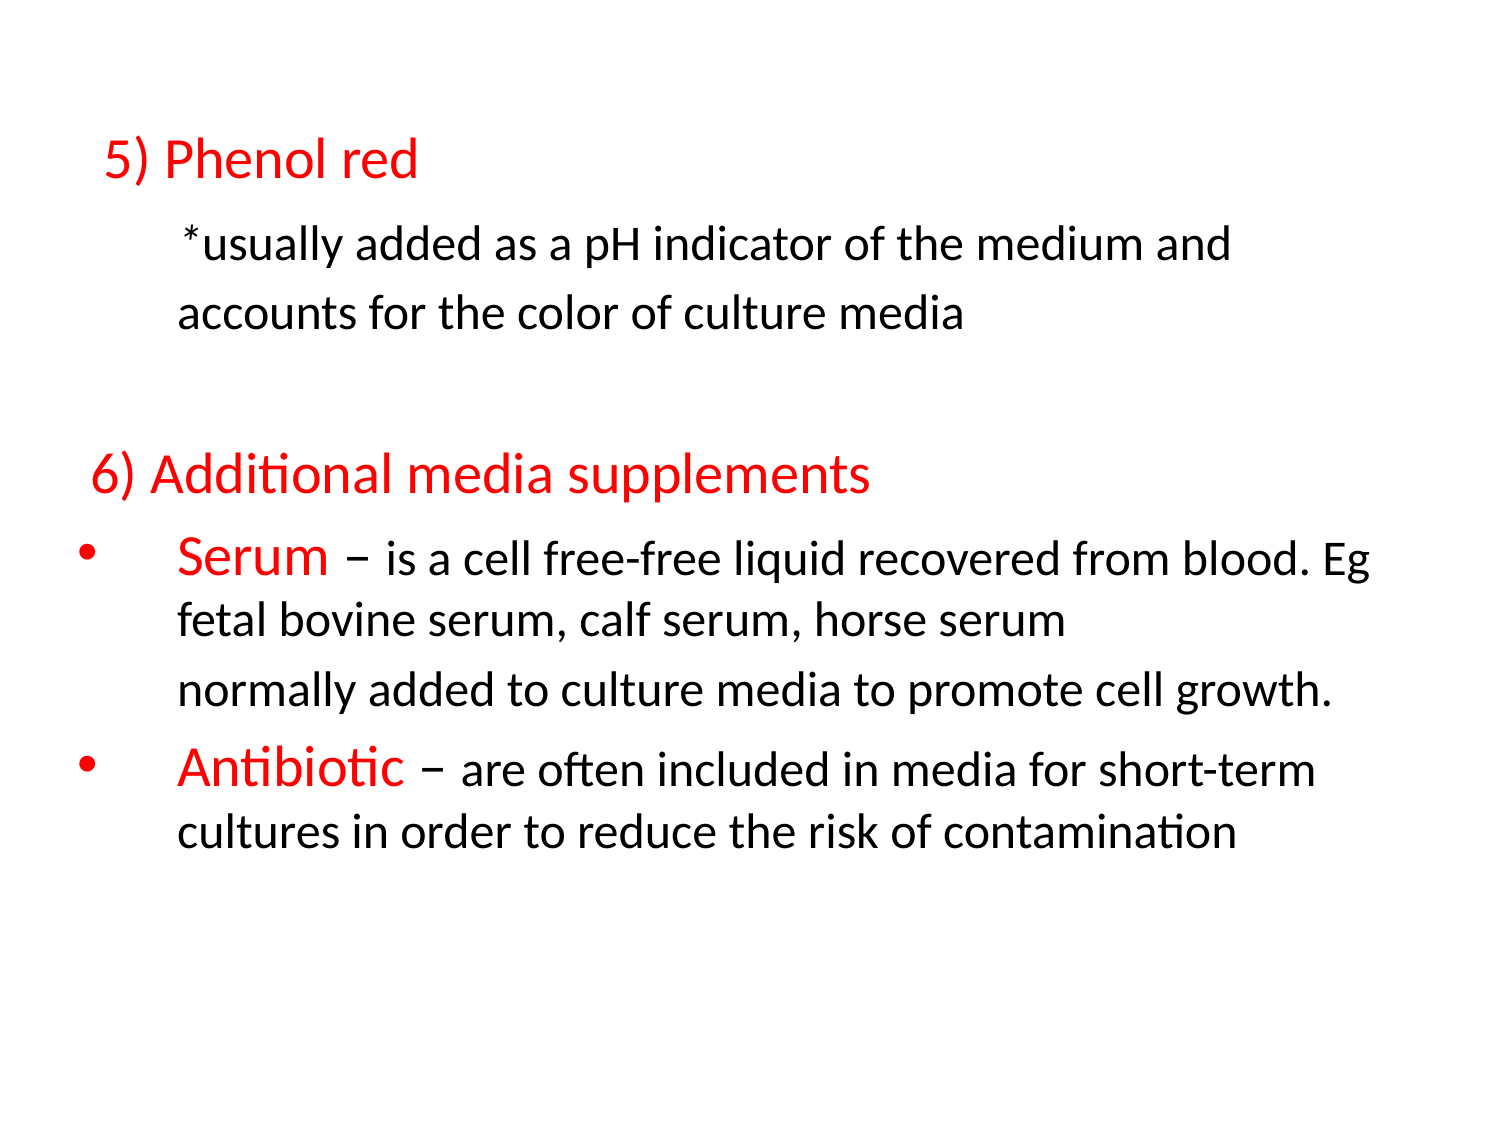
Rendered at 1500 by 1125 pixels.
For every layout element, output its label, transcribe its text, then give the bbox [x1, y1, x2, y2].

text_box 5) Phenol red *usually added as a pH indicator of the medium and accounts for the color of culture media 6) Additional media supplements Serum – is a cell free-free liquid recovered from blood. Eg fetal bovine serum, calf serum, horse serum normally added to culture media to promote cell growth. Antibiotic – are often included in media for short-term cultures in order to reduce the risk of contamination [62, 112, 1425, 900]
